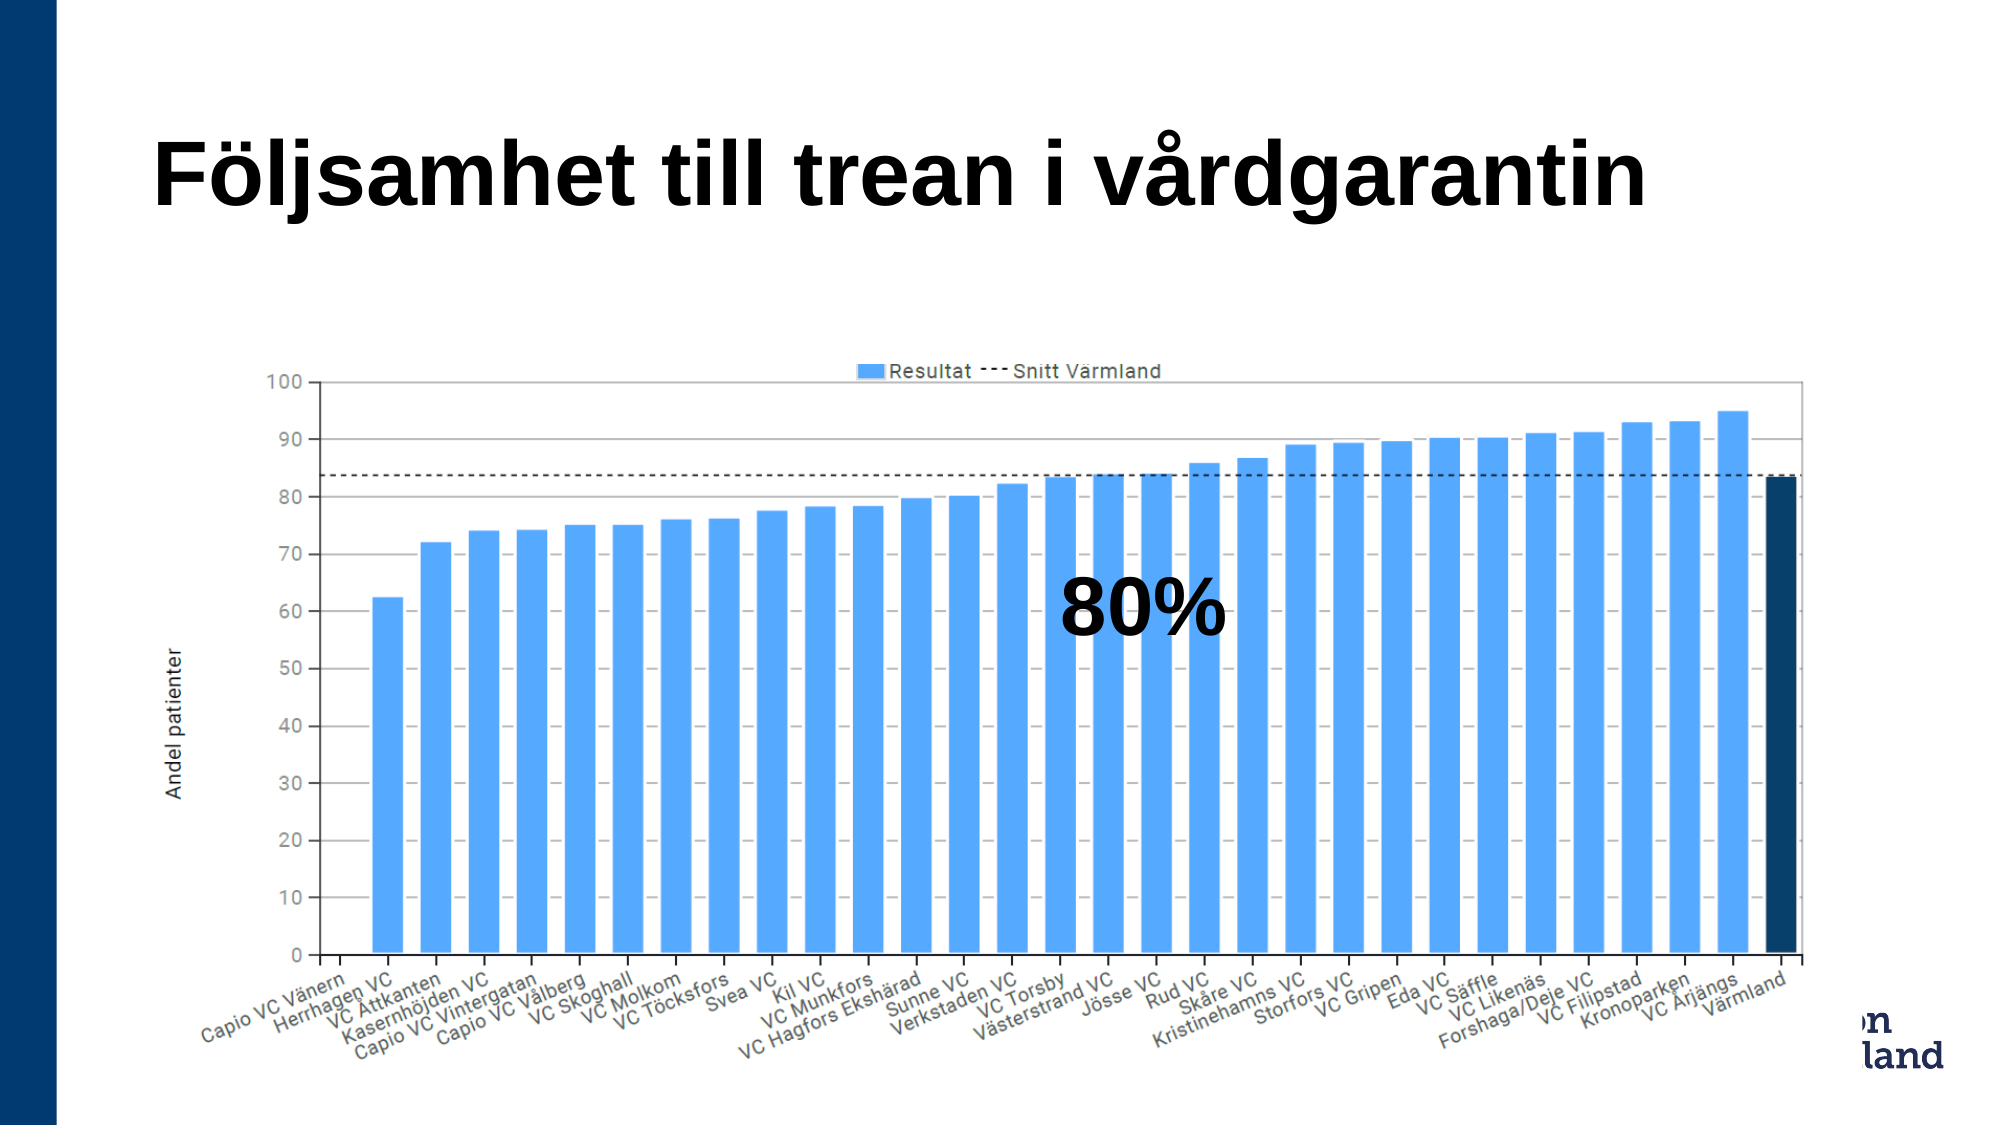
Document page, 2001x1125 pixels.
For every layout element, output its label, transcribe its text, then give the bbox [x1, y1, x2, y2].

picture [137, 364, 1944, 1079]
text_box Följsamhet till trean i vårdgarantin [137, 59, 1863, 278]
